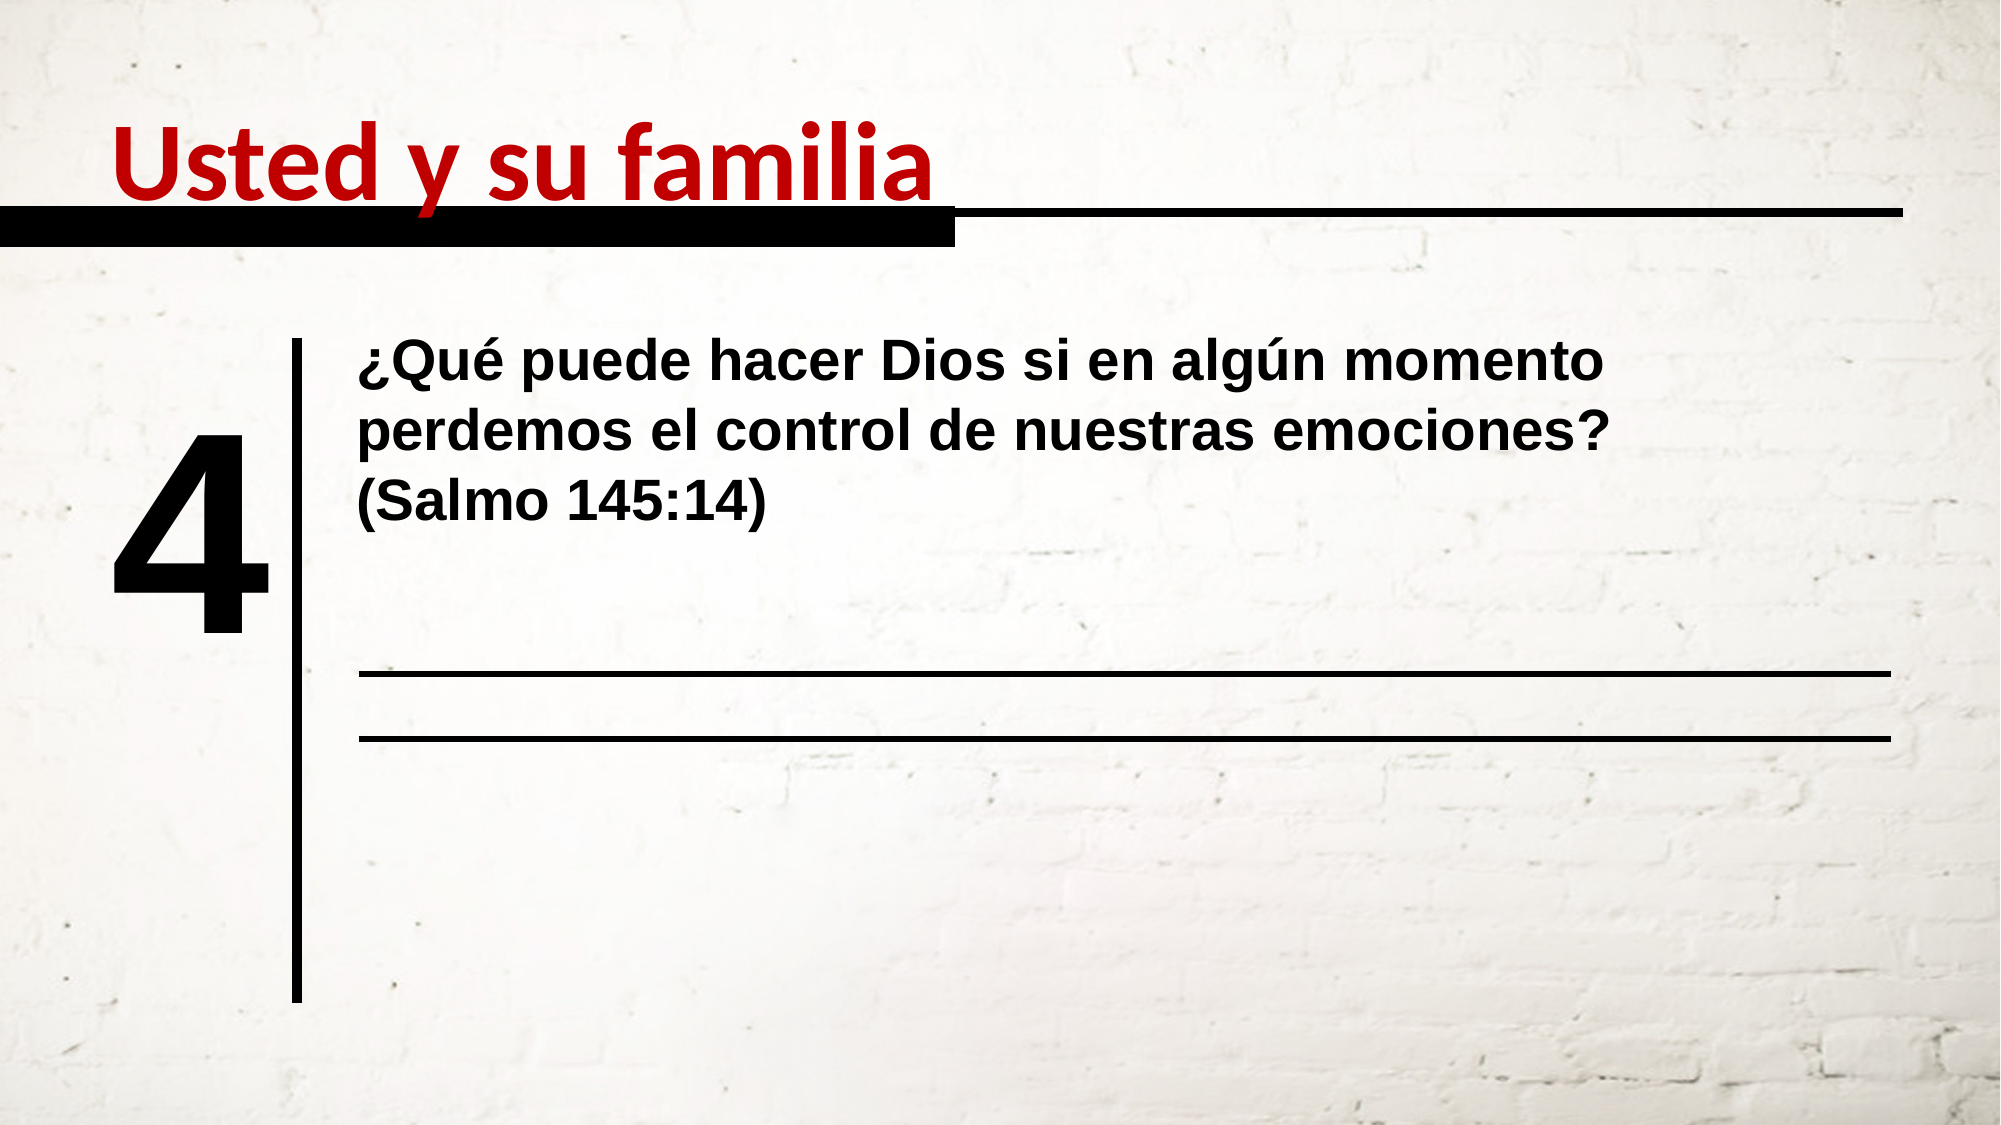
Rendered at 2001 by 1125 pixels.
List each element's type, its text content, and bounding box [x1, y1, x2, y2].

text_box Usted y su familia [96, 80, 1160, 231]
text_box [0, 206, 955, 247]
text_box ¿Qué puede hacer Dios si en algún momento perdemos el control de nuestras emociones? (Salmo 145:14) [341, 315, 1891, 540]
picture [0, 0, 2001, 1125]
text_box 4 [96, 338, 292, 698]
